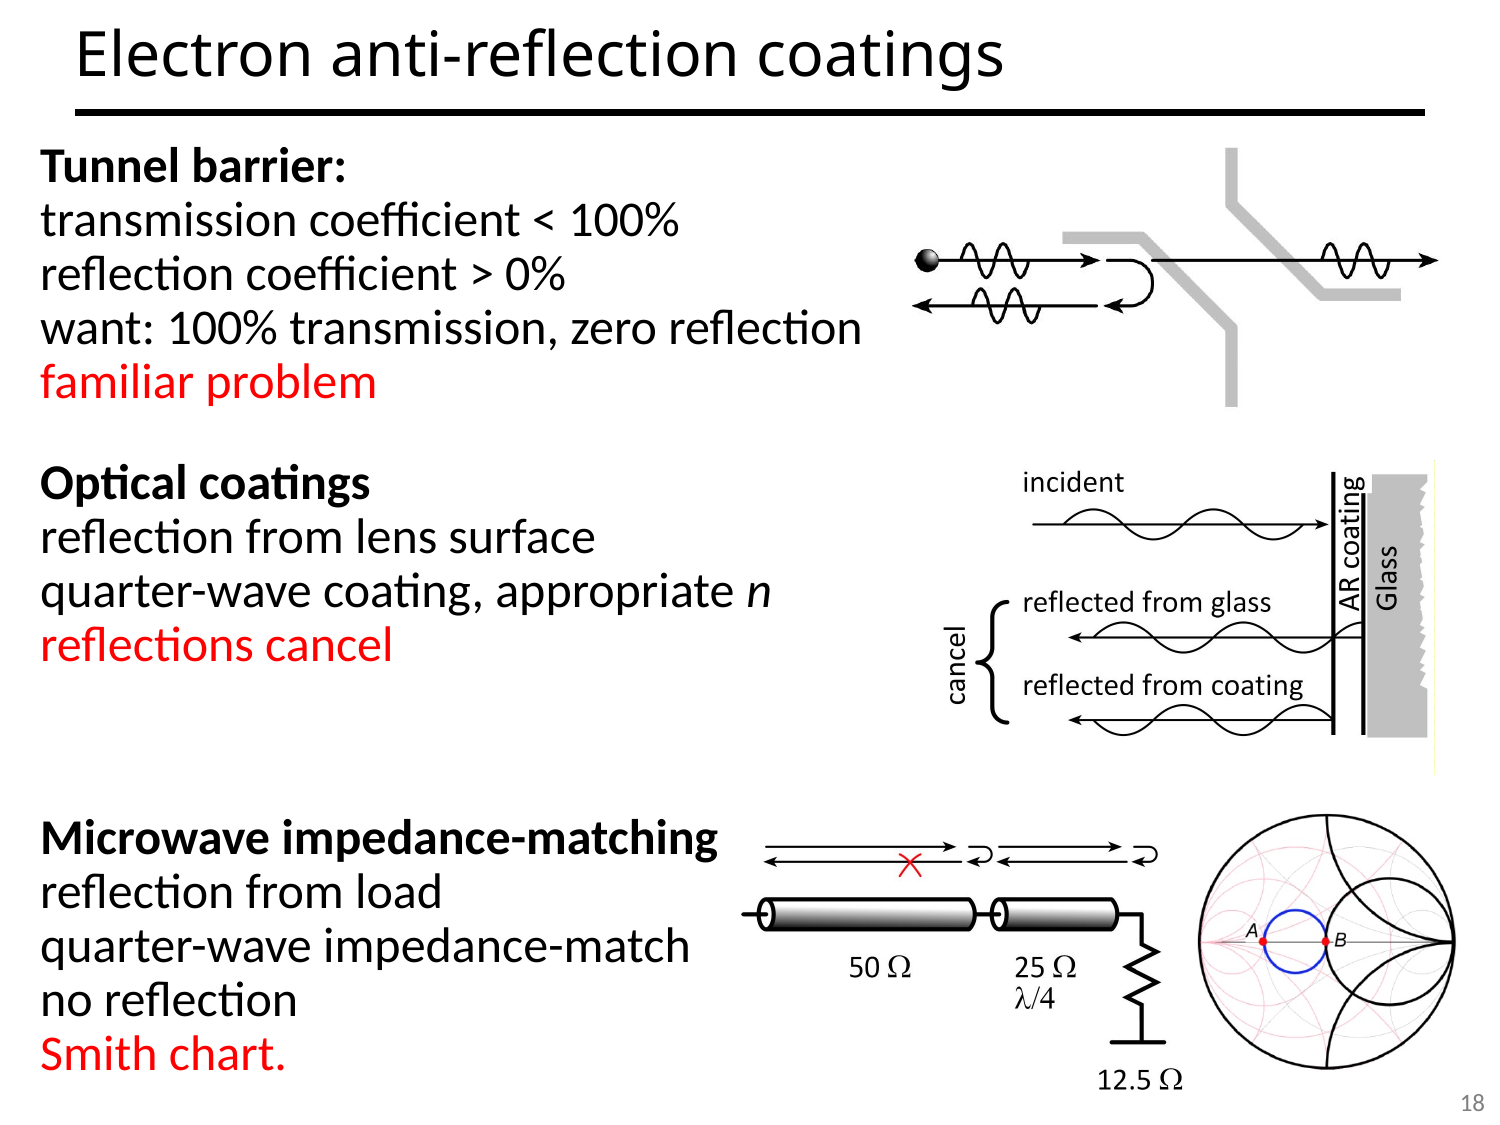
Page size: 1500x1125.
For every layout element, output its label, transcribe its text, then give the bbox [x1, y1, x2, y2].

title Electron anti-reflection coatings [74, 23, 1418, 90]
picture [932, 459, 1435, 775]
text_box Tunnel barrier: transmission coefficient < 100% reflection coefficient > 0% want: 100% transmission, zero reflection familiar problem [40, 139, 1410, 410]
picture [911, 141, 1454, 414]
text_box Optical coatings reflection from lens surface quarter-wave coating, appropriate n reflections cancel [40, 456, 1410, 673]
picture [741, 841, 1186, 1099]
text_box Microwave impedance-matching reflection from load quarter-wave impedance-match no reflection Smith chart. [40, 811, 1191, 1082]
picture [1194, 811, 1460, 1074]
